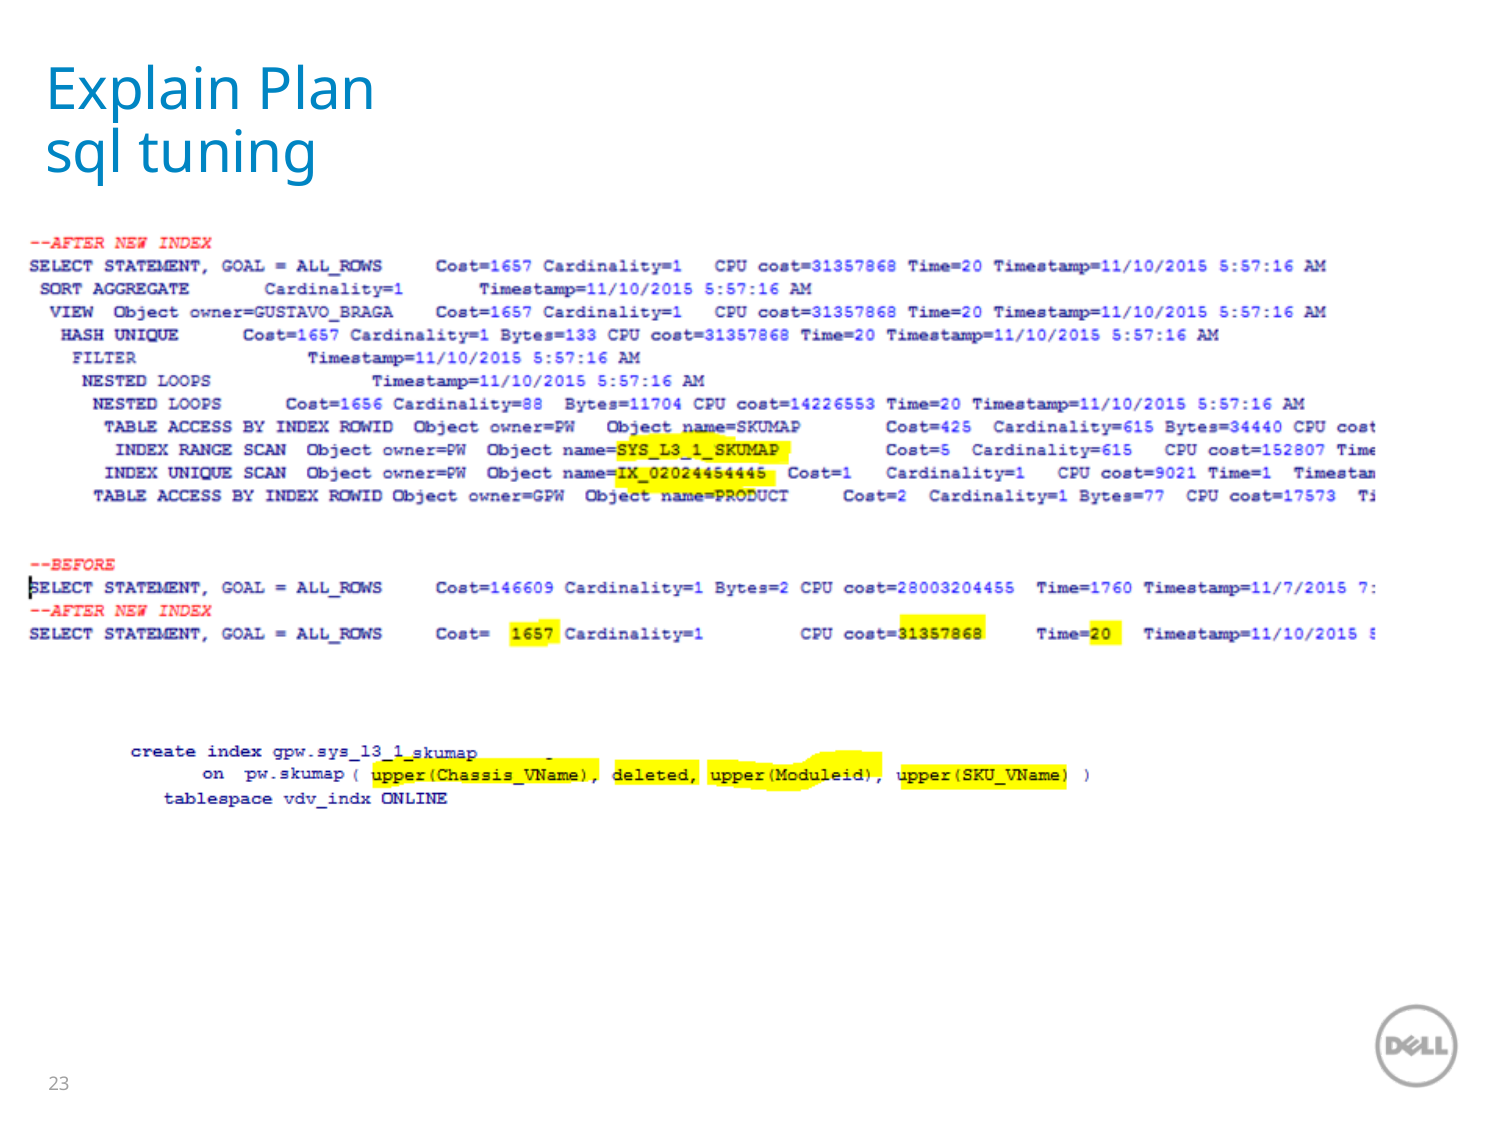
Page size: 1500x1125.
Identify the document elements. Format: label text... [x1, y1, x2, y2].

title Explain Plan sql tuning [44, 59, 1351, 200]
picture [128, 730, 1106, 834]
picture [26, 229, 1391, 665]
picture [1365, 994, 1468, 1098]
